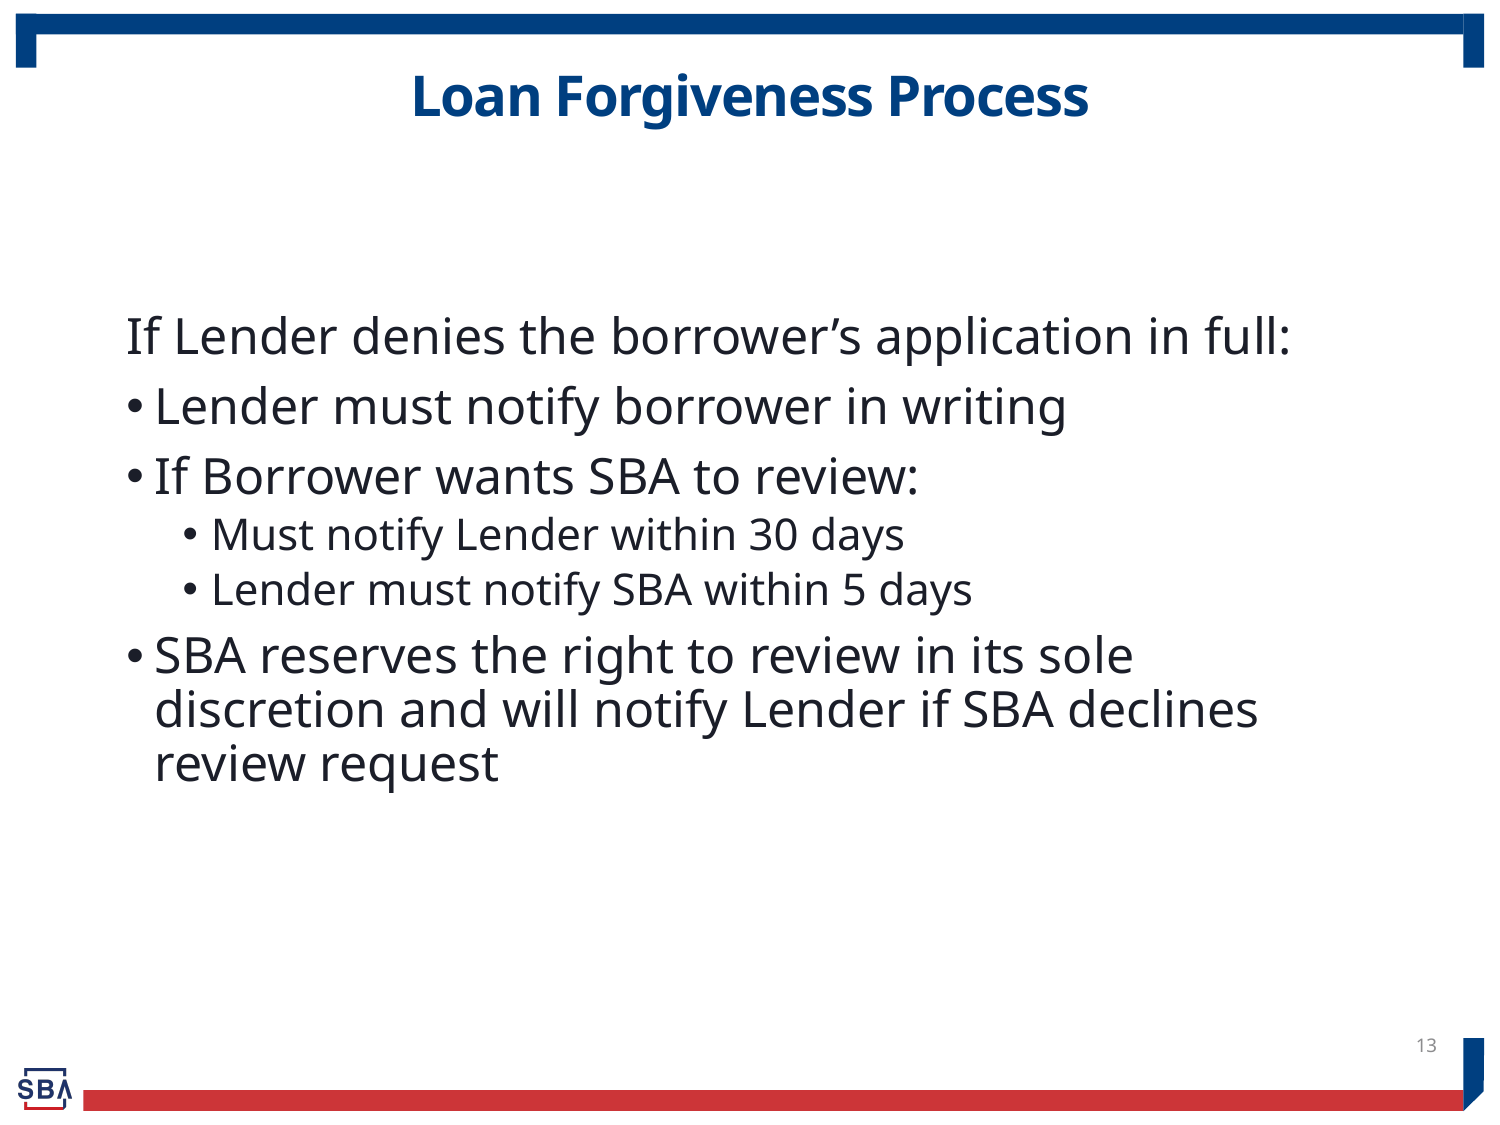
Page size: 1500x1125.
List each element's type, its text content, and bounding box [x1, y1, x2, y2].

slide_number 13 [1114, 1016, 1453, 1076]
picture [18, 1068, 73, 1110]
list If Lender denies the borrower’s application in full: Lender must notify borrower in writing If Borrower wants SBA to review: Must notify Lender within 30 days Lender must notify SBA within 5 days SBA reserves the right to review in its sole discretion and will notify Lender if SBA declines review request [111, 304, 1389, 866]
title Loan Forgiveness Process [103, 60, 1397, 159]
